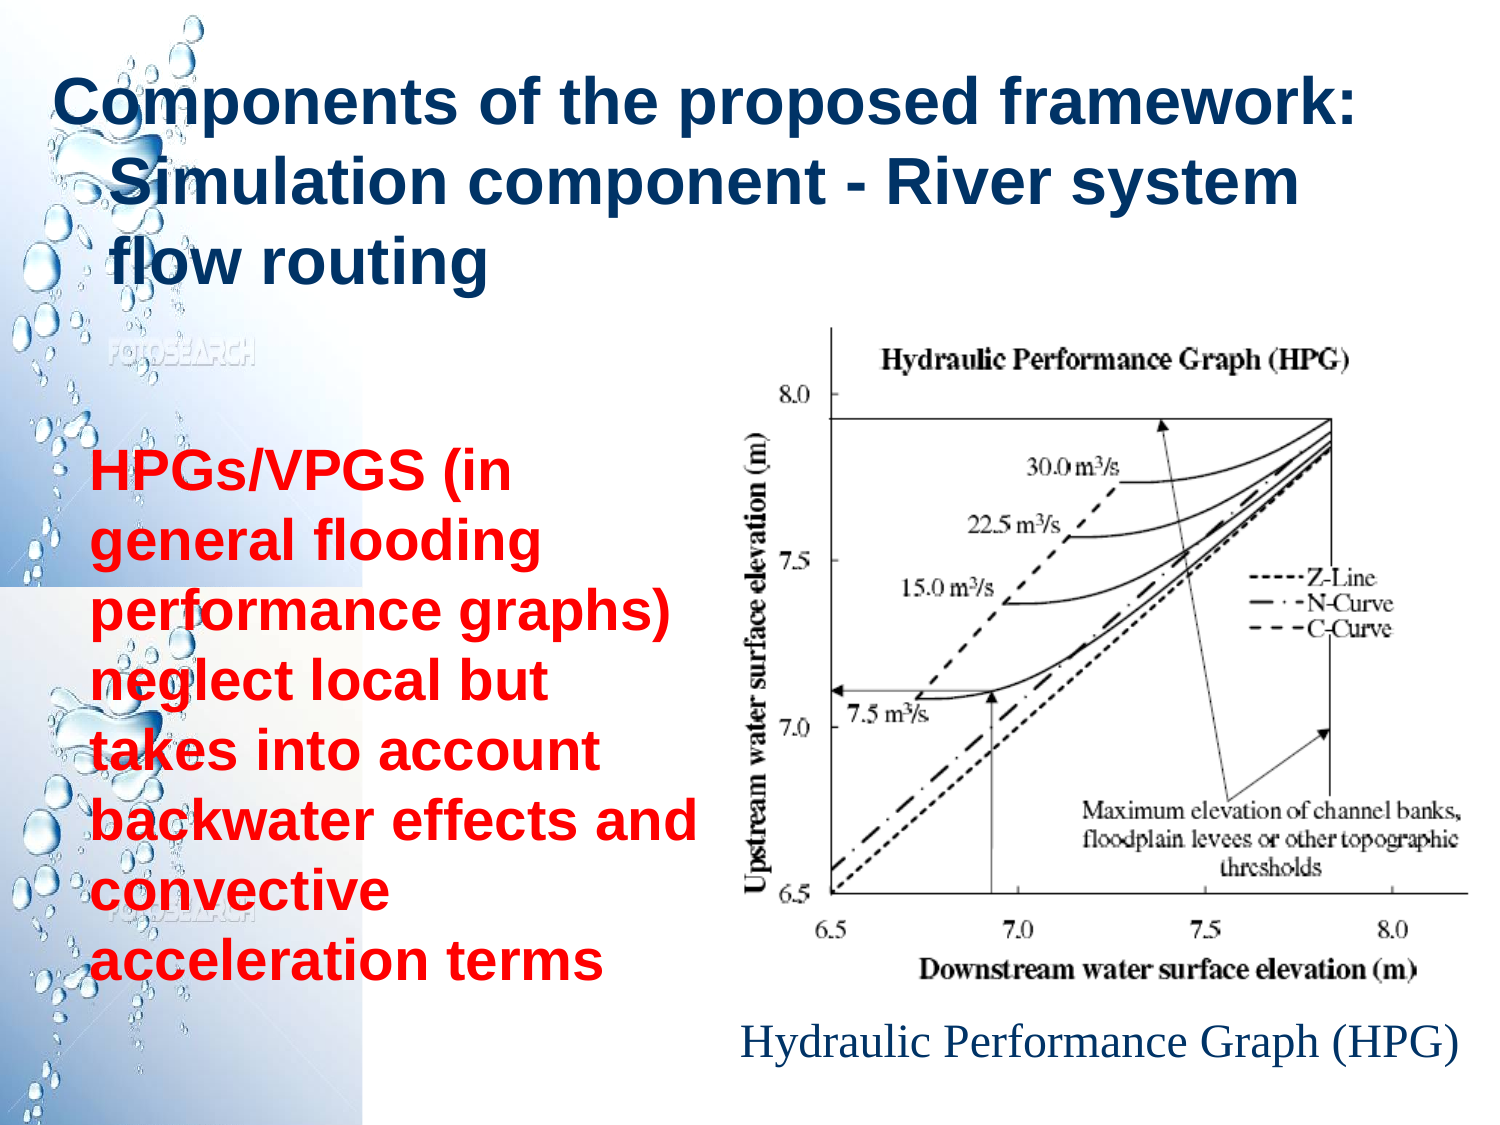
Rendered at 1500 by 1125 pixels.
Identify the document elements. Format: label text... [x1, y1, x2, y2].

picture [0, 0, 363, 1125]
text_box Hydraulic Performance Graph (HPG) [724, 1008, 1488, 1075]
list Components of the proposed framework: Simulation component - River system flow routing [37, 49, 1438, 288]
picture [724, 311, 1488, 1002]
text_box HPGs/VPGS (in general flooding performance graphs) neglect local but takes into account backwater effects and convective acceleration terms [75, 425, 725, 1070]
